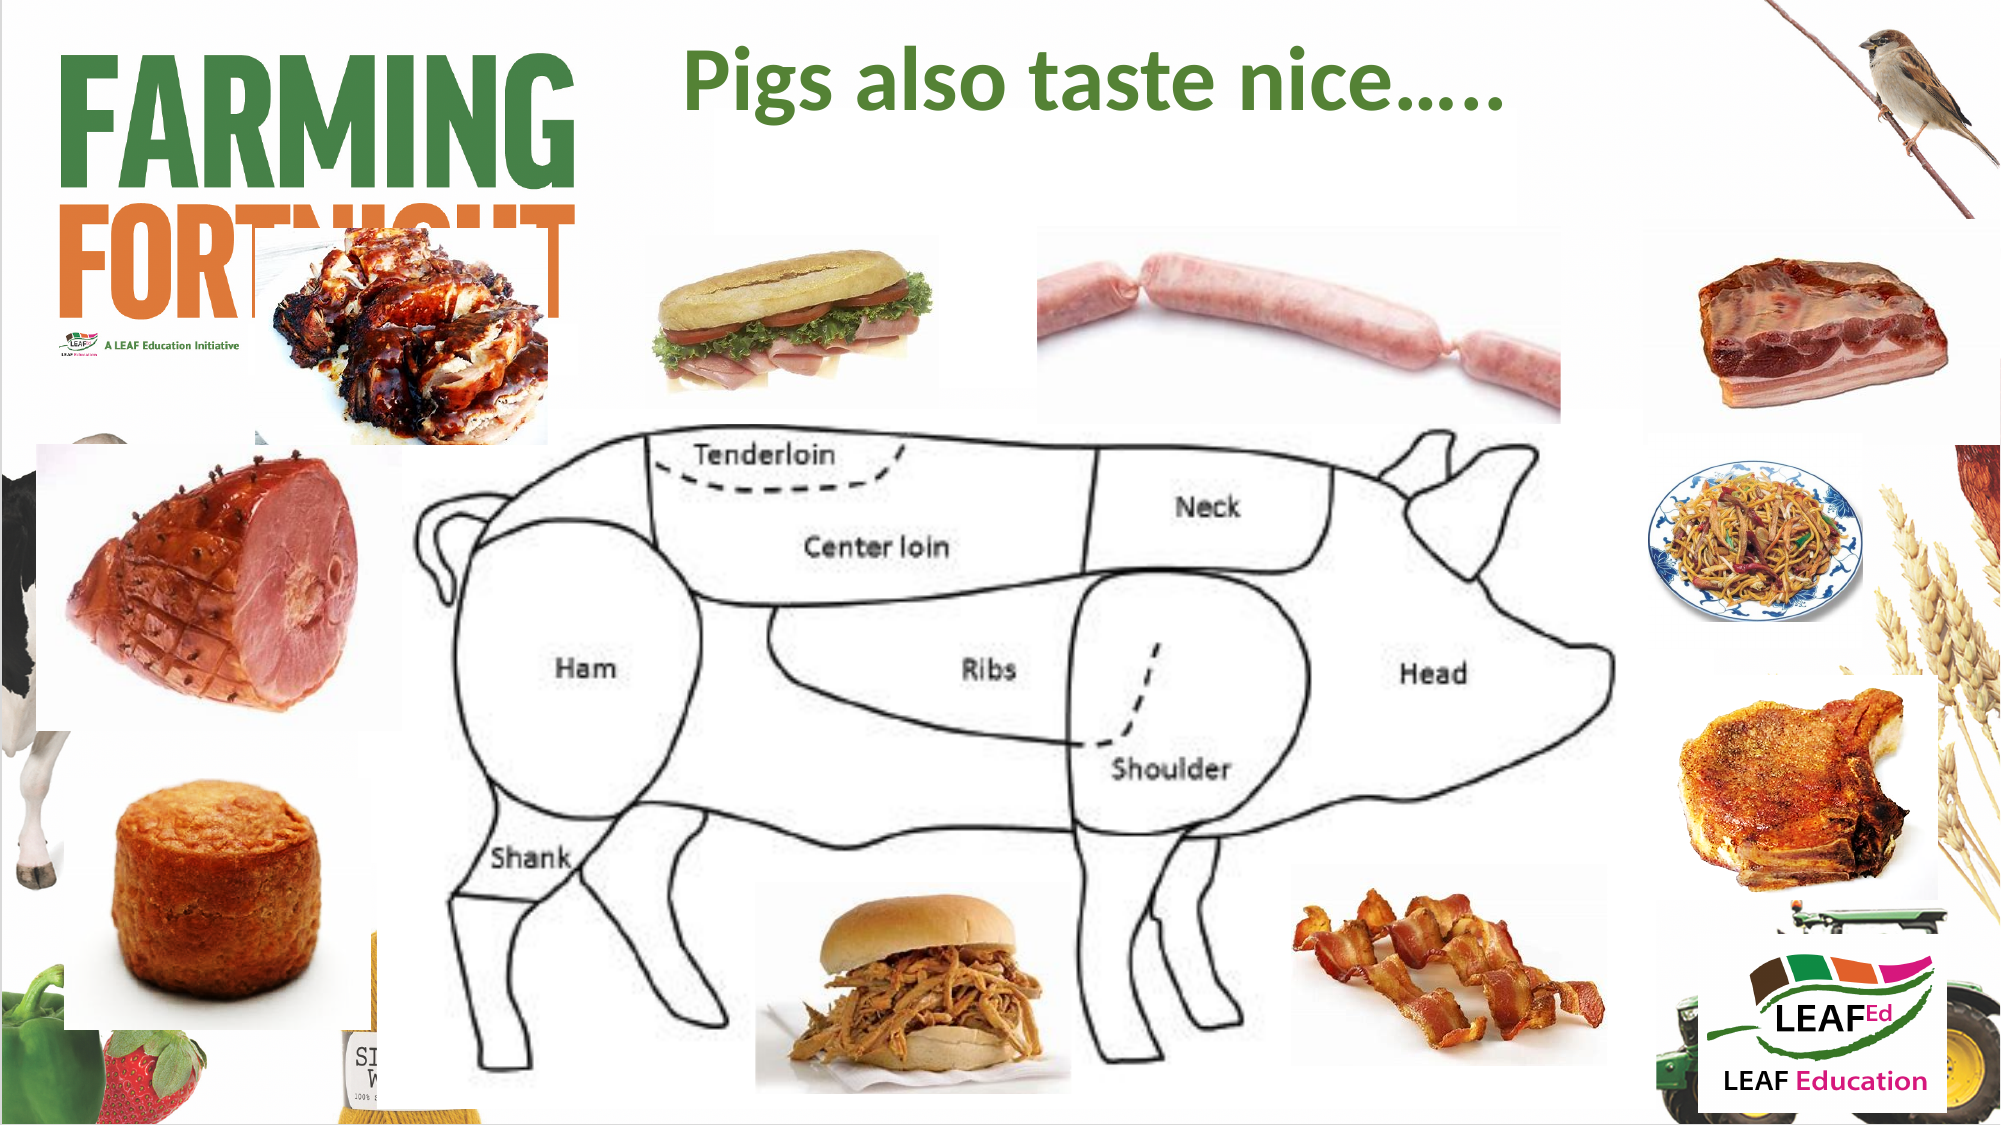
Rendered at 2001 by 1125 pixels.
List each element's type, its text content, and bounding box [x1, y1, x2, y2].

text_box Pigs also taste nice….. [492, 11, 1699, 137]
picture [0, 0, 2001, 1125]
